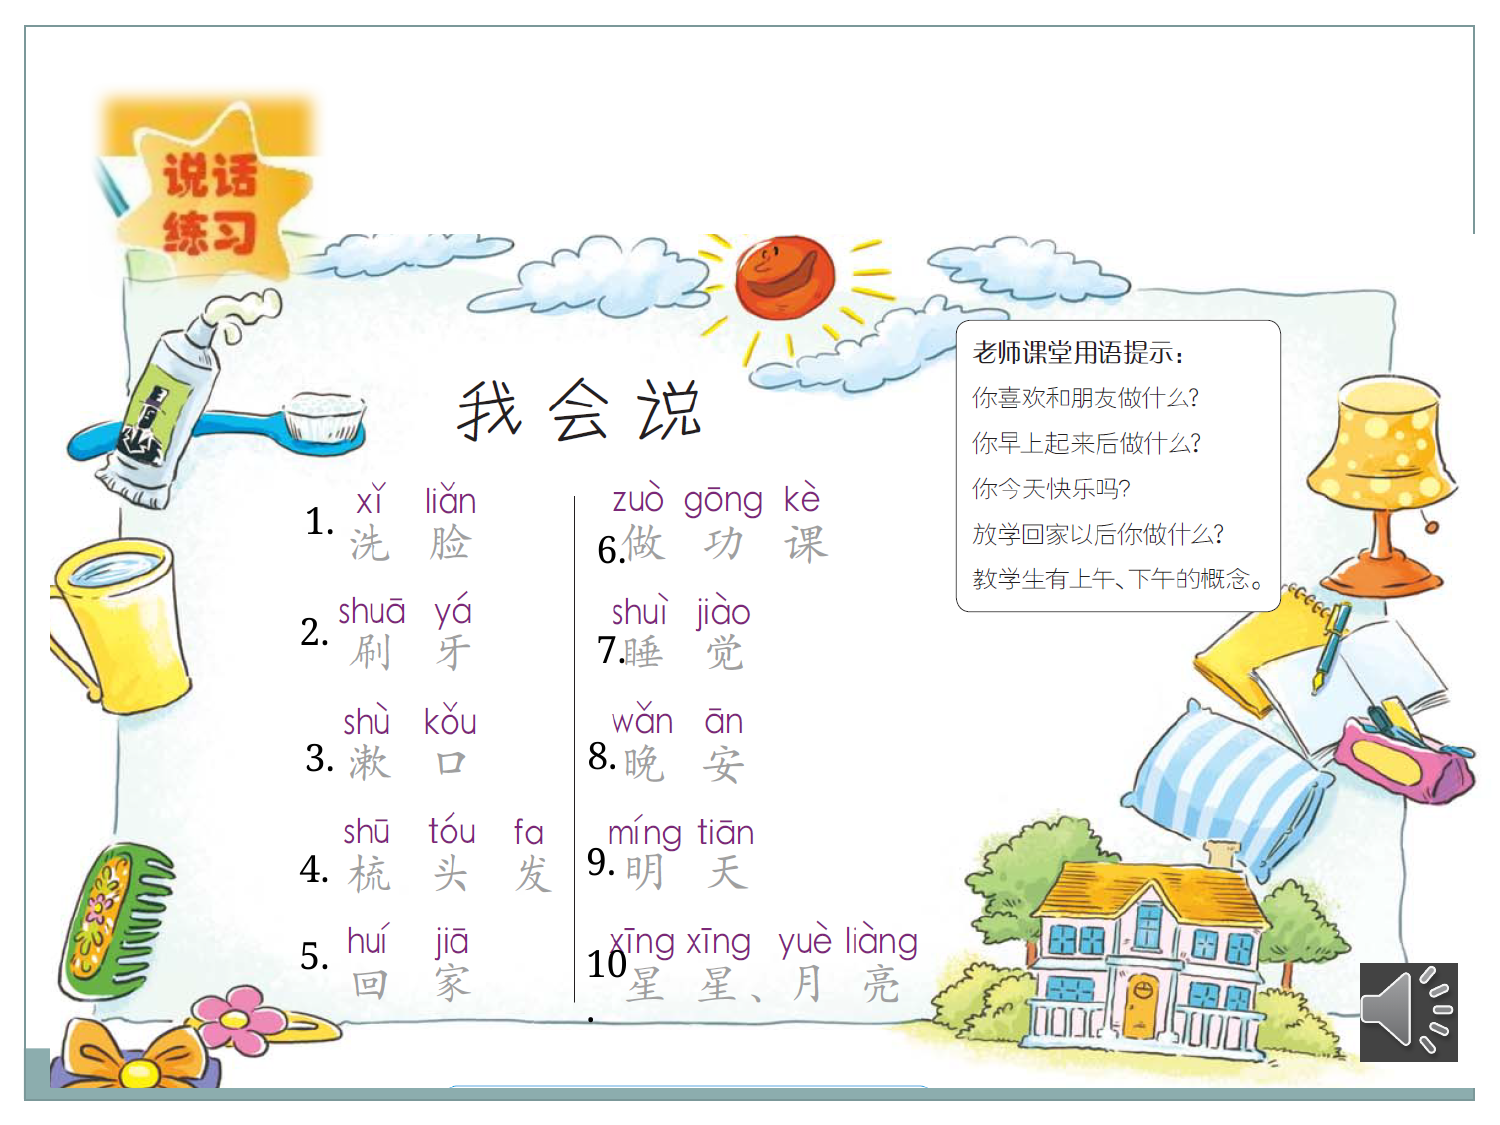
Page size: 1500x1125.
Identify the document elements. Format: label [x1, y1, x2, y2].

picture [49, 80, 1500, 1089]
